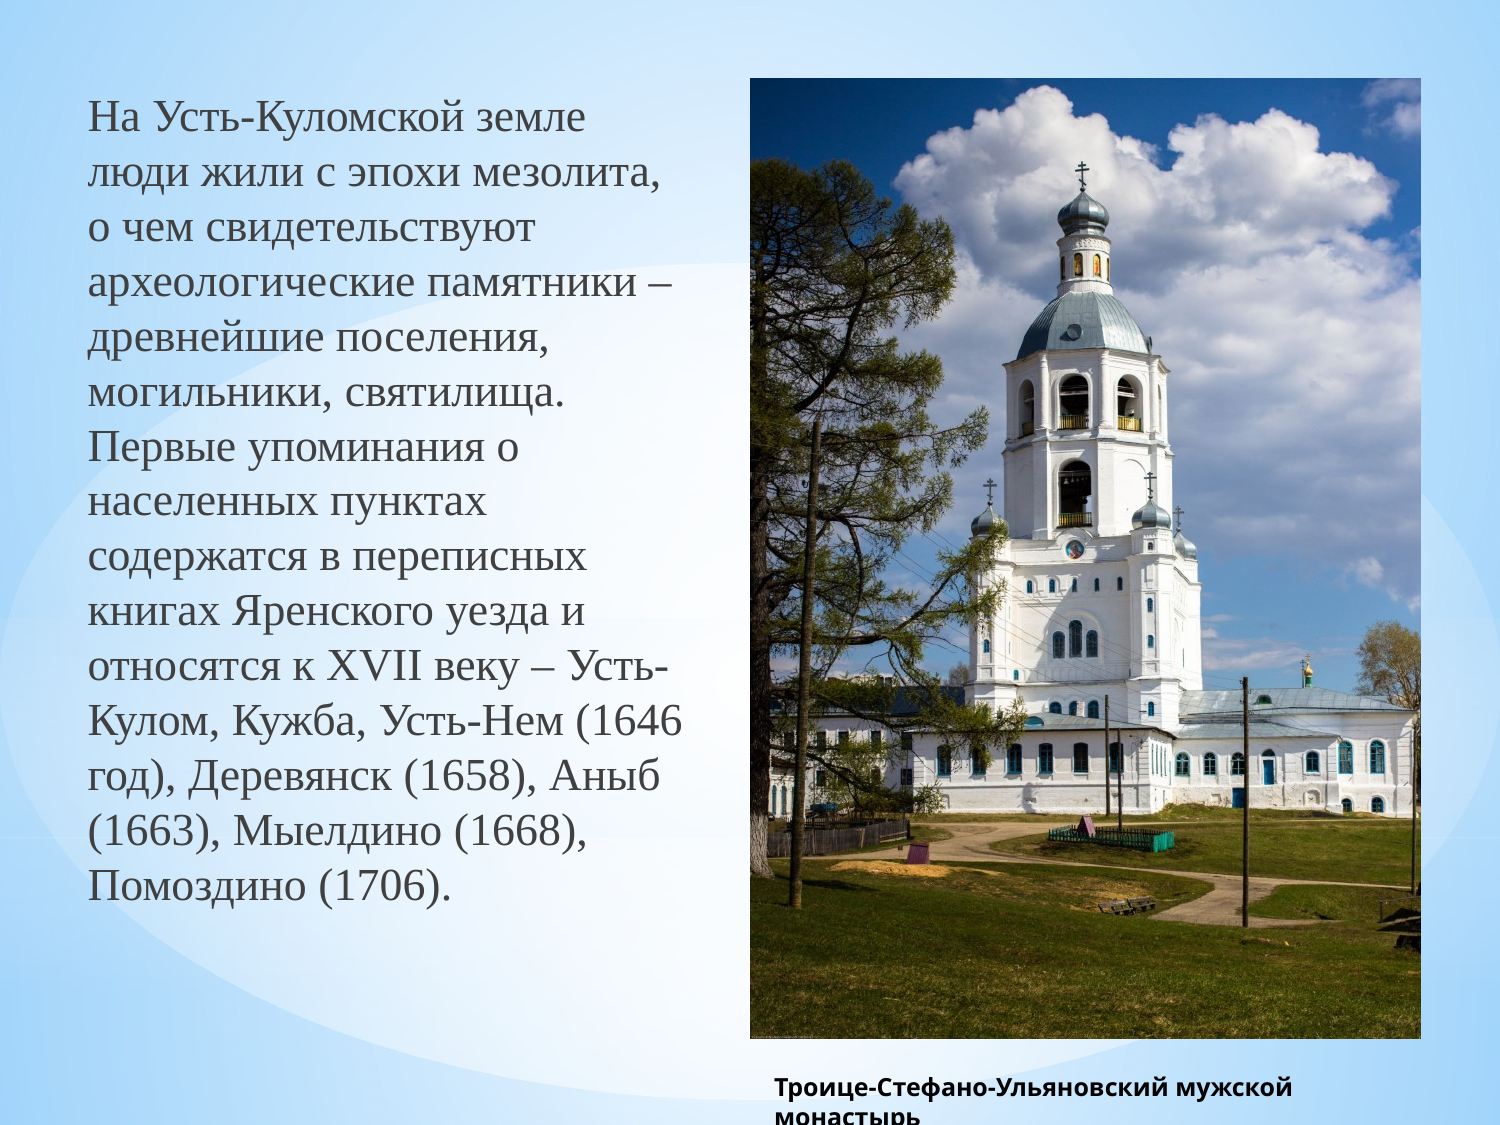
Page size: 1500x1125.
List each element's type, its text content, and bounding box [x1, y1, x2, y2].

text_box Троице-Стефано-Ульяновский мужской монастырь [759, 1064, 1421, 1125]
picture [749, 77, 1421, 1039]
list На Усть-Куломской земле люди жили с эпохи мезолита, о чем свидетельствуют археологические памятники – древнейшие поселения, могильники, святилища. Первые упоминания о населенных пунктах содержатся в переписных книгах Яренского уезда и относятся к XVII веку – Усть-Кулом, Кужба, Усть-Нем (1646 год), Деревянск (1658), Аныб (1663), Мыелдино (1668), Помоздино (1706). [64, 78, 699, 1059]
